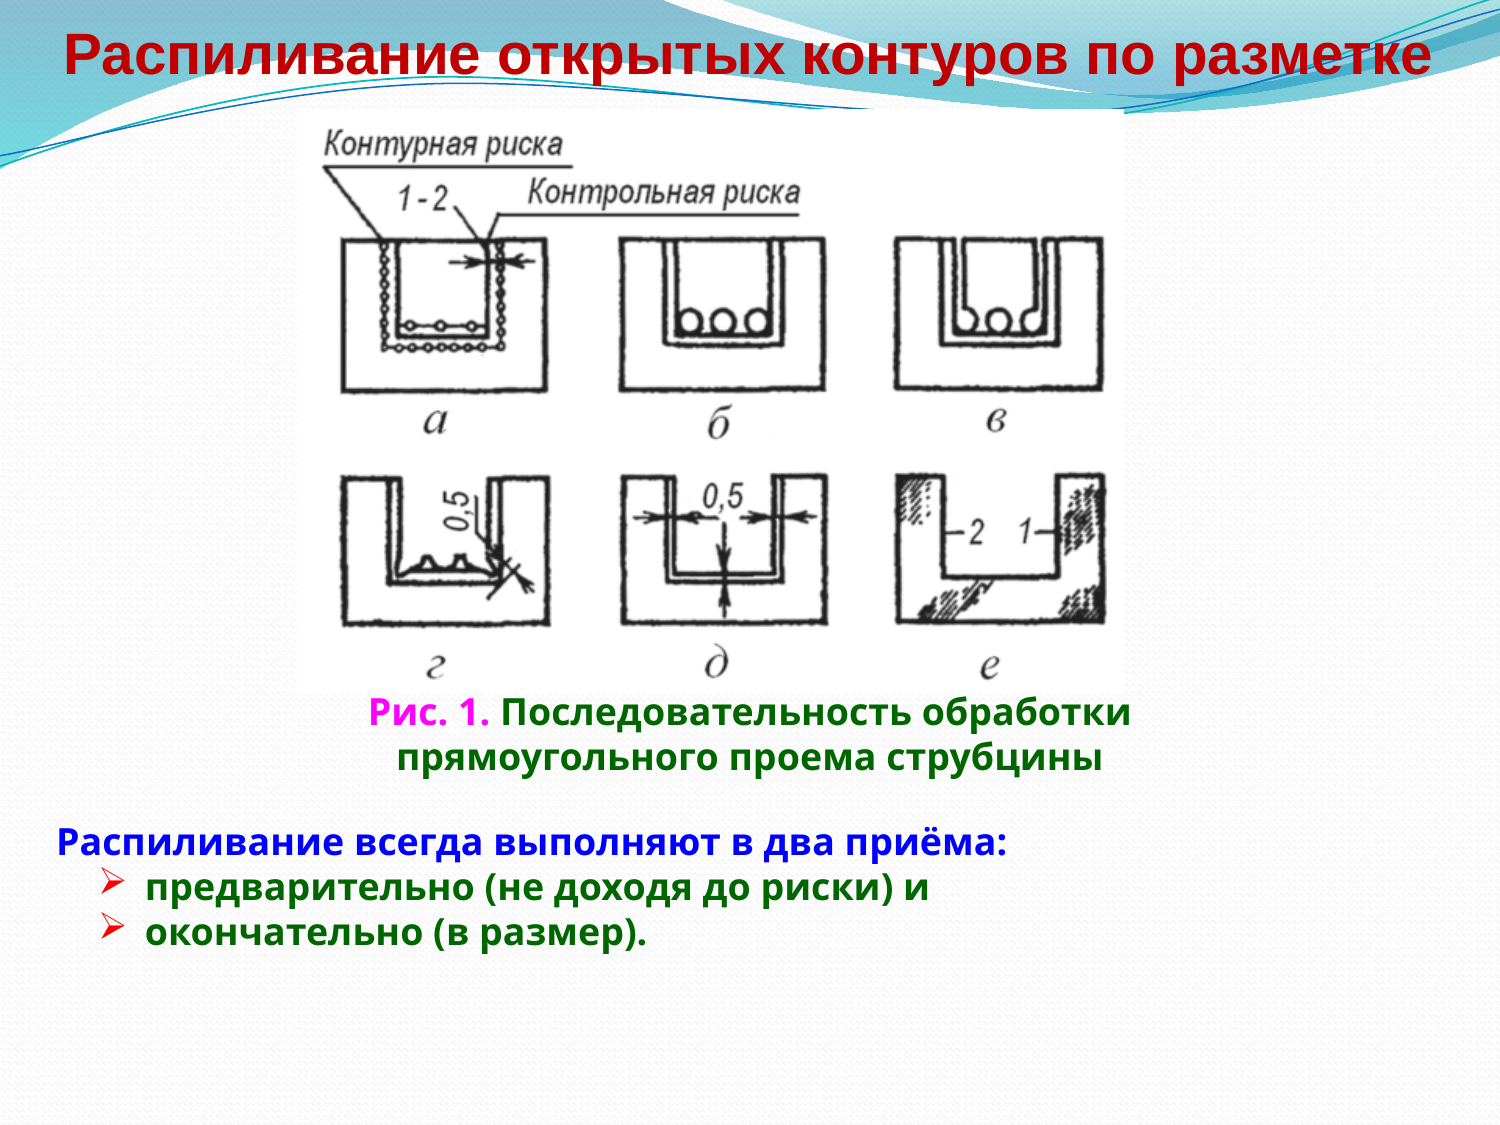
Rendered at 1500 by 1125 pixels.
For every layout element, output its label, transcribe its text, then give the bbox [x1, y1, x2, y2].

picture [296, 109, 1124, 695]
text_box Рис. 1. Последовательность обработки прямоугольного проема струбцины [302, 680, 1198, 786]
text_box Распиливание всегда выполняют в два приёма: предварительно (не доходя до риски) и окончательно (в размер). [41, 810, 1436, 961]
title Распиливание открытых контуров по разметке [0, 24, 1499, 86]
